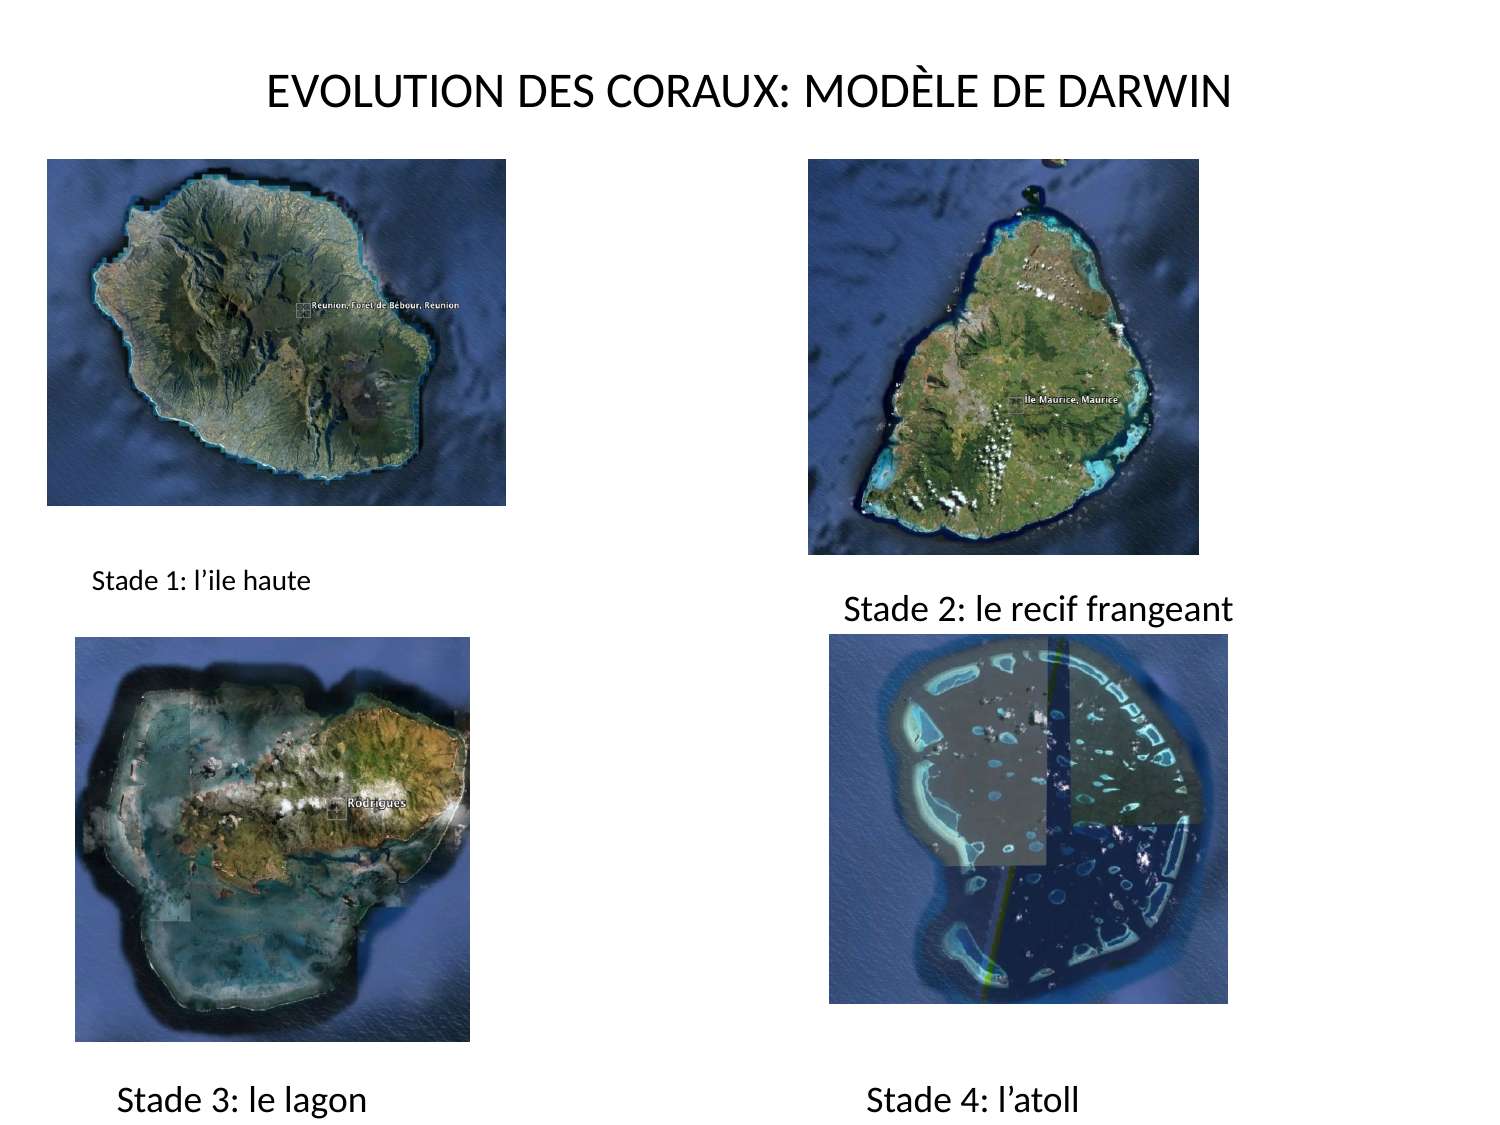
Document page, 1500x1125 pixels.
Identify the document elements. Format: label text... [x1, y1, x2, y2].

picture [829, 633, 1228, 1004]
picture [47, 159, 507, 506]
text_box Stade 3: le lagon [102, 1067, 383, 1125]
text_box Stade 4: l’atoll [851, 1067, 1095, 1125]
picture [808, 159, 1199, 555]
text_box Stade 2: le recif frangeant [828, 576, 1258, 637]
title EVOLUTION DES CORAUX: MODÈLE DE DARWIN [75, 45, 1425, 131]
text_box Stade 1: l’ile haute [77, 554, 327, 604]
picture [74, 637, 470, 1042]
